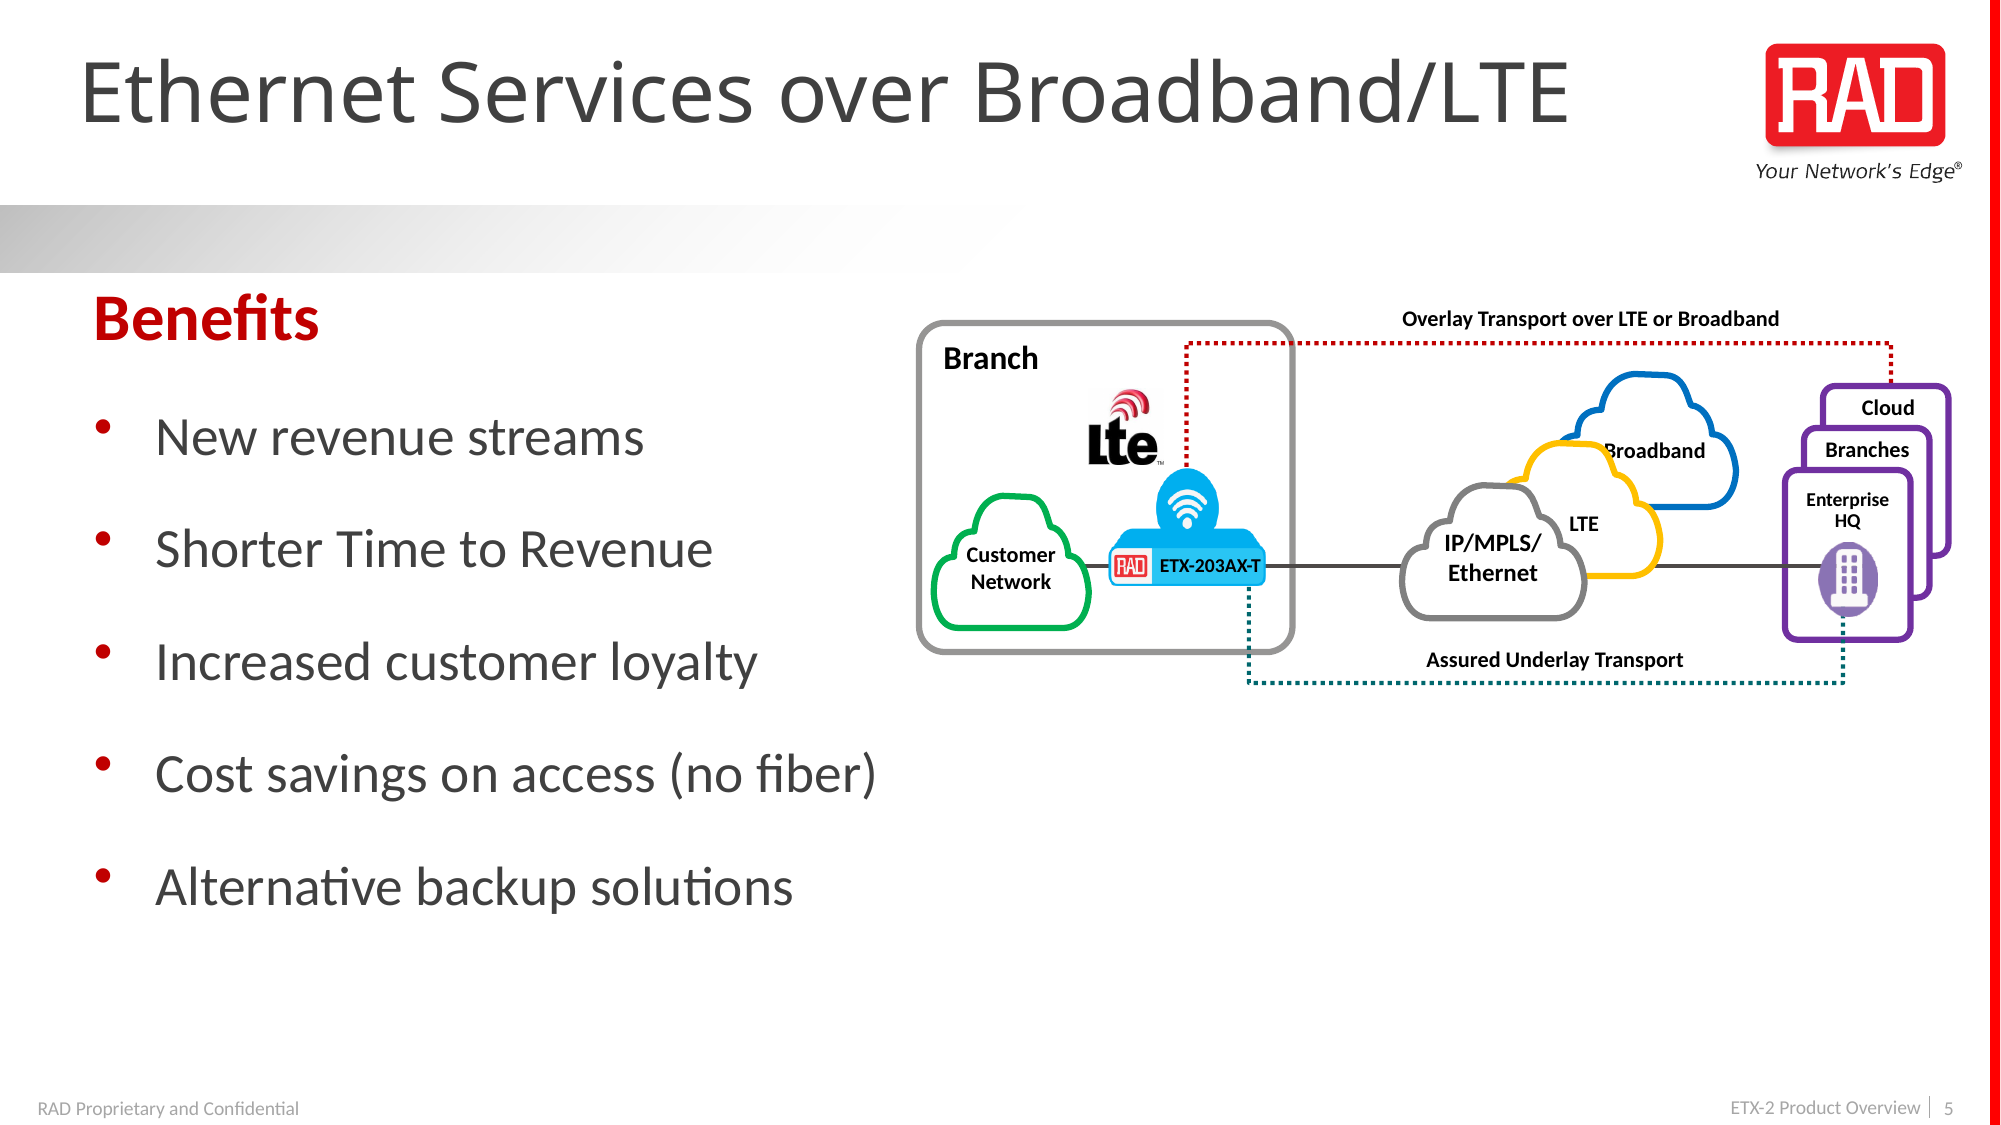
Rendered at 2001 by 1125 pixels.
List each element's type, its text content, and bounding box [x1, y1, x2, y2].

title Ethernet Services over Broadband/LTE [79, 32, 1594, 162]
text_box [918, 296, 1952, 684]
list Benefits New revenue streams Shorter Time to Revenue Increased customer loyalty Cost savings on access (no fiber) Alternative backup solutions [79, 226, 1926, 945]
